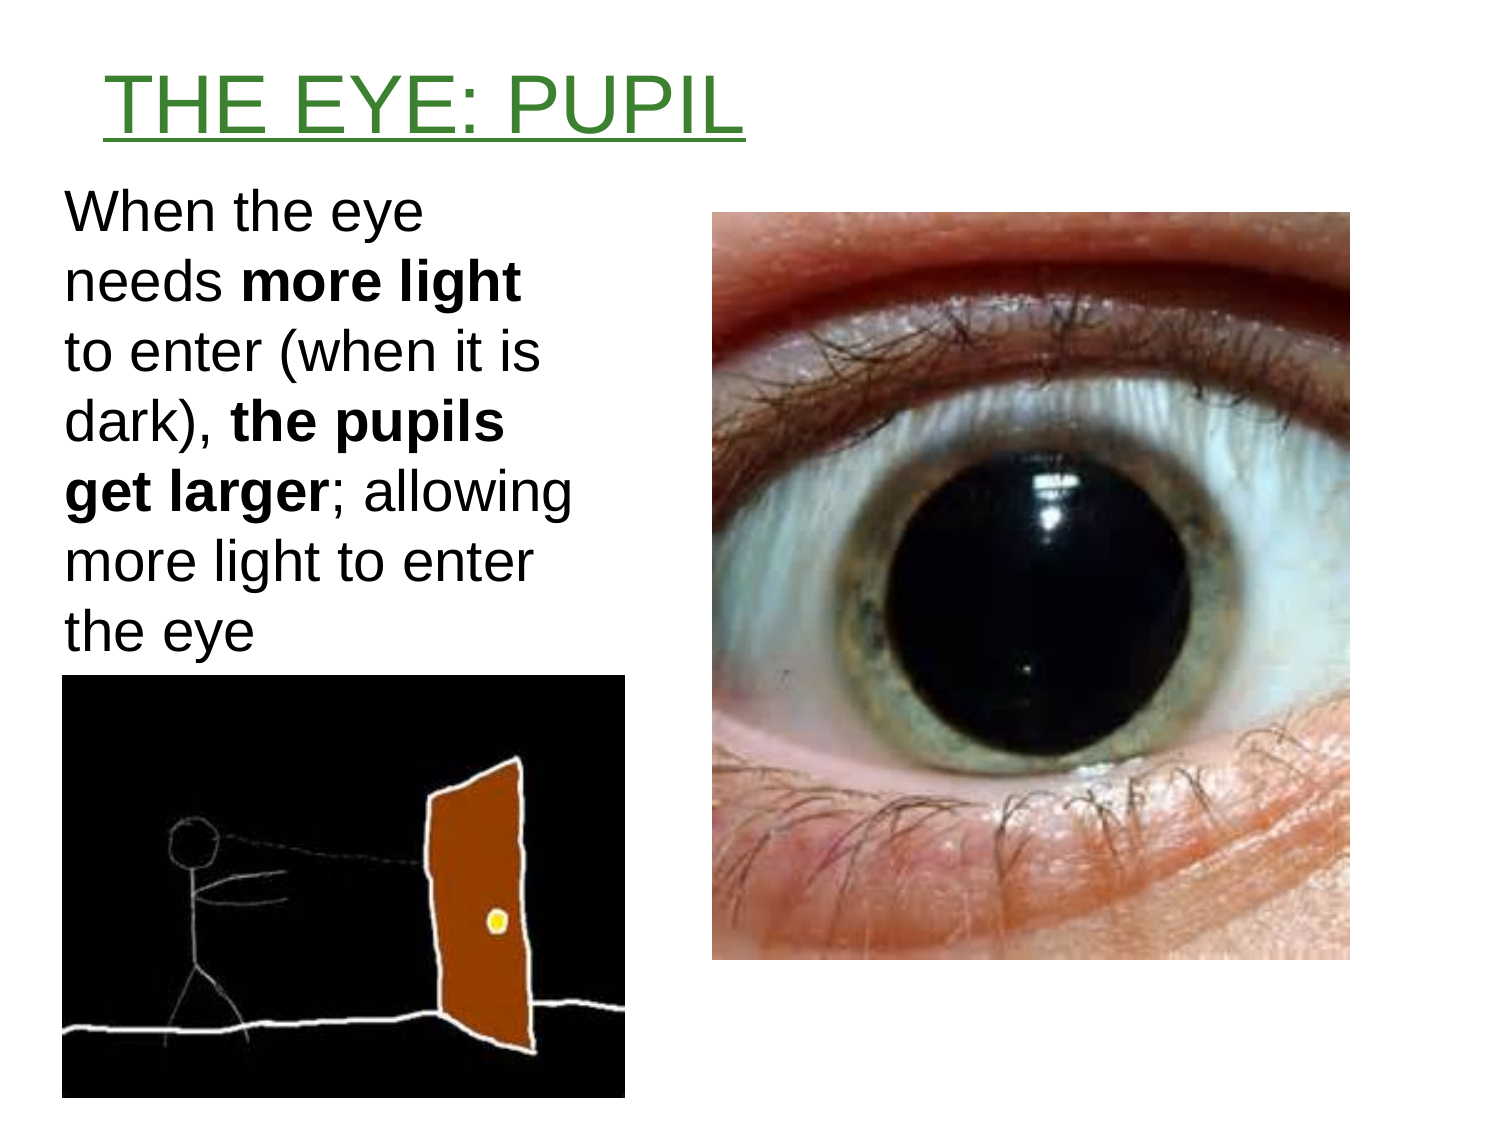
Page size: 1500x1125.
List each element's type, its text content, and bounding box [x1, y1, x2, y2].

picture [712, 212, 1351, 960]
text_box When the eye needs more light to enter (when it is dark), the pupils get larger; allowing more light to enter the eye [50, 166, 600, 671]
picture [62, 675, 626, 1098]
text_box THE EYE: PUPIL [88, 42, 950, 158]
